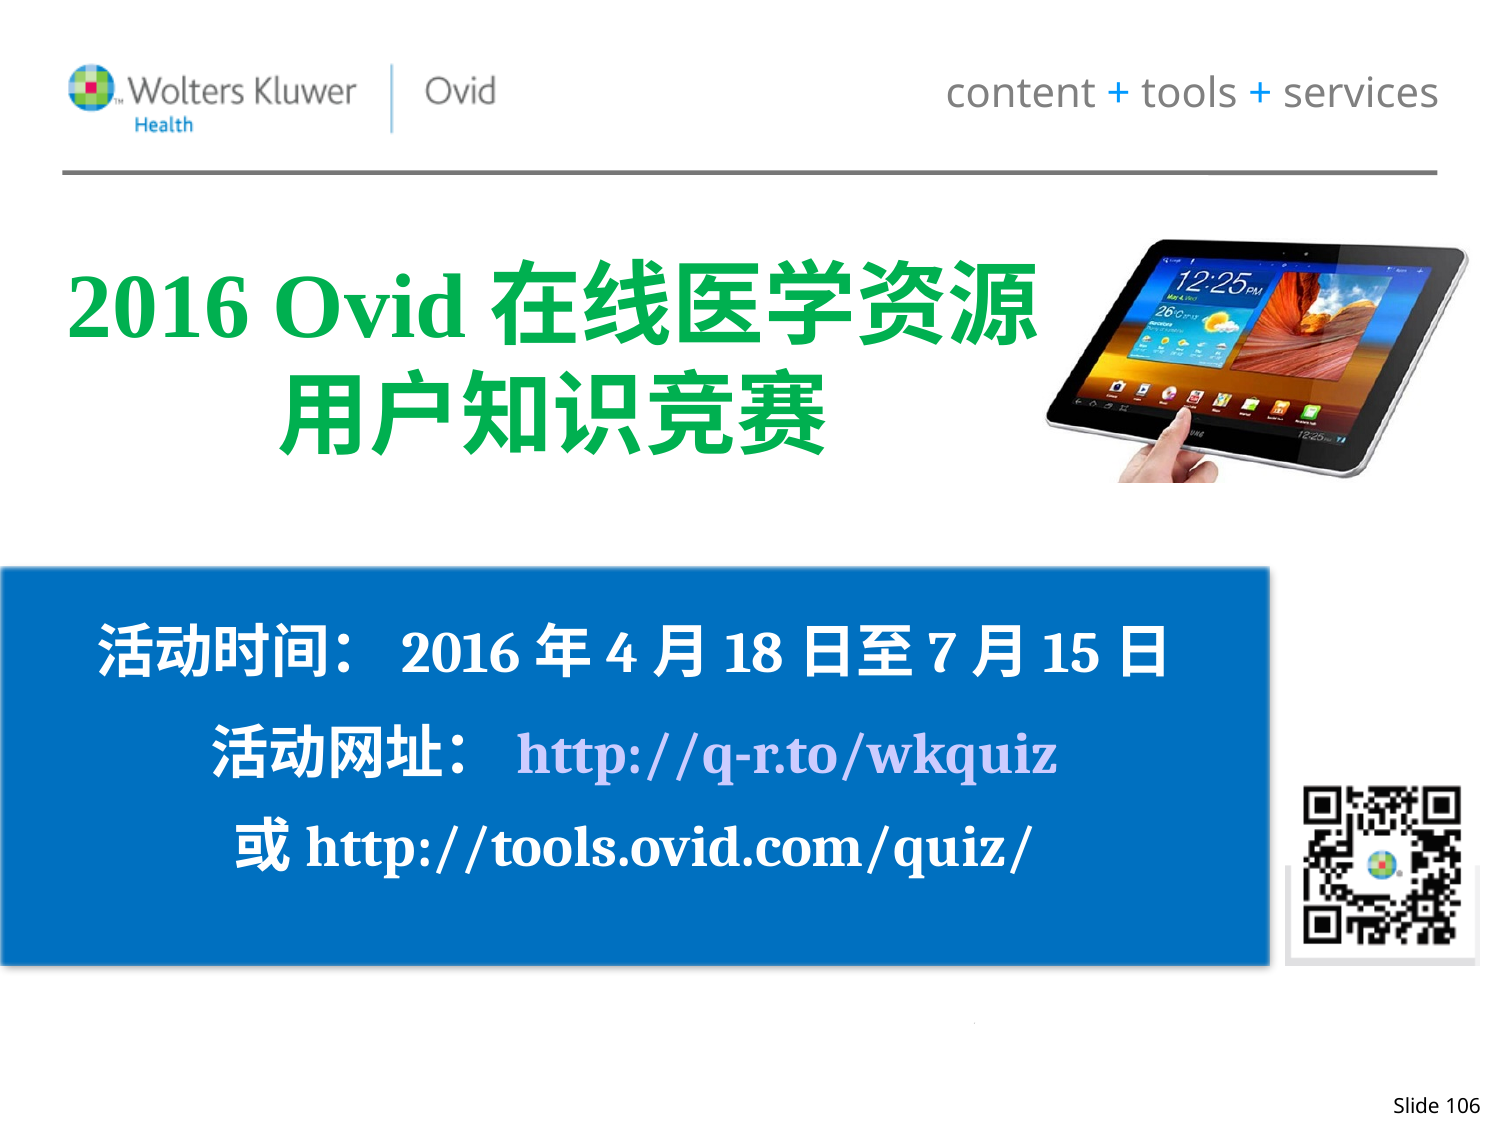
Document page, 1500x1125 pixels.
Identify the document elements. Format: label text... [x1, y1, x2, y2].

text_box 活动时间：2016年4月18日至7月15日 活动网址：http://q-r.to/wkquiz 或http://tools.ovid.com/quiz/ [2, 569, 1268, 964]
picture [1285, 770, 1480, 967]
picture [53, 19, 522, 182]
picture [1042, 238, 1480, 484]
title 2016 Ovid在线医学资源 用户知识竞赛 [0, 238, 1040, 480]
